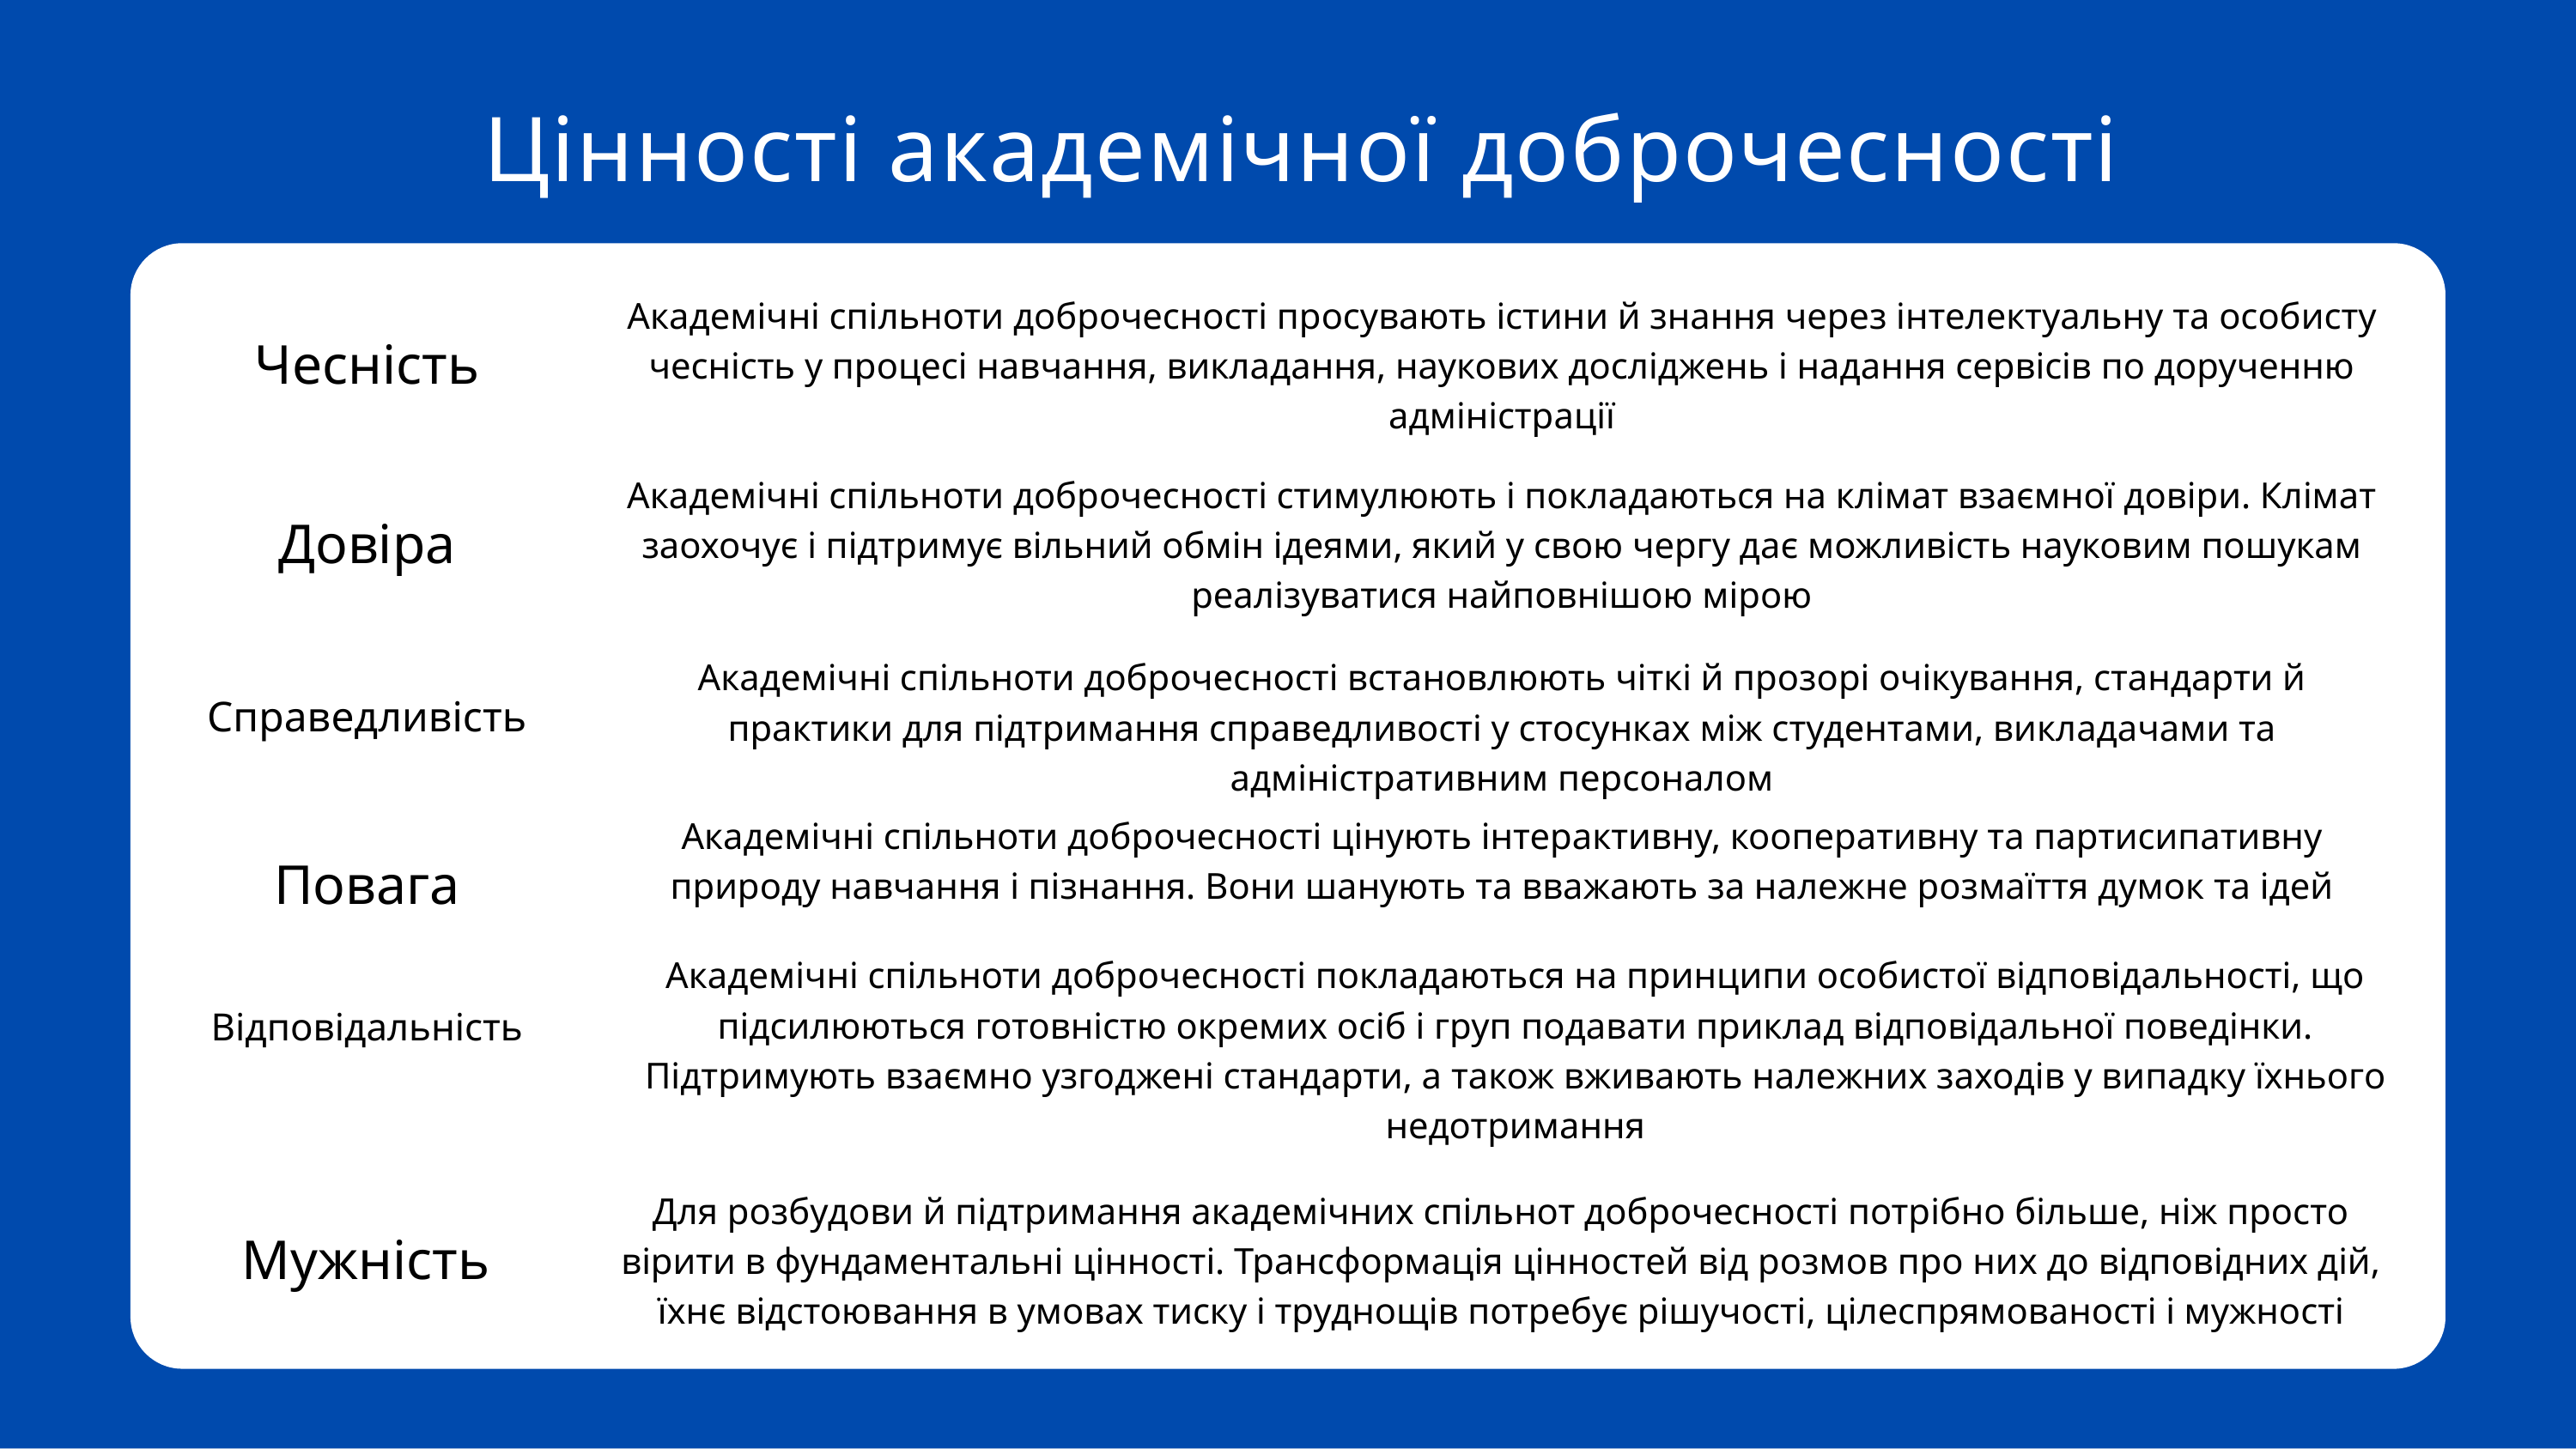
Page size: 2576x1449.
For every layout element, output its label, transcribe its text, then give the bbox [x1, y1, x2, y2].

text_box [191, 811, 2388, 911]
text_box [191, 285, 2388, 434]
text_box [130, 243, 2446, 1369]
text_box Цінності академічної доброчесності [432, 82, 2172, 200]
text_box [191, 647, 2388, 797]
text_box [189, 1180, 2386, 1333]
text_box [0, 0, 2576, 1449]
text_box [191, 945, 2401, 1145]
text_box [191, 464, 2388, 614]
